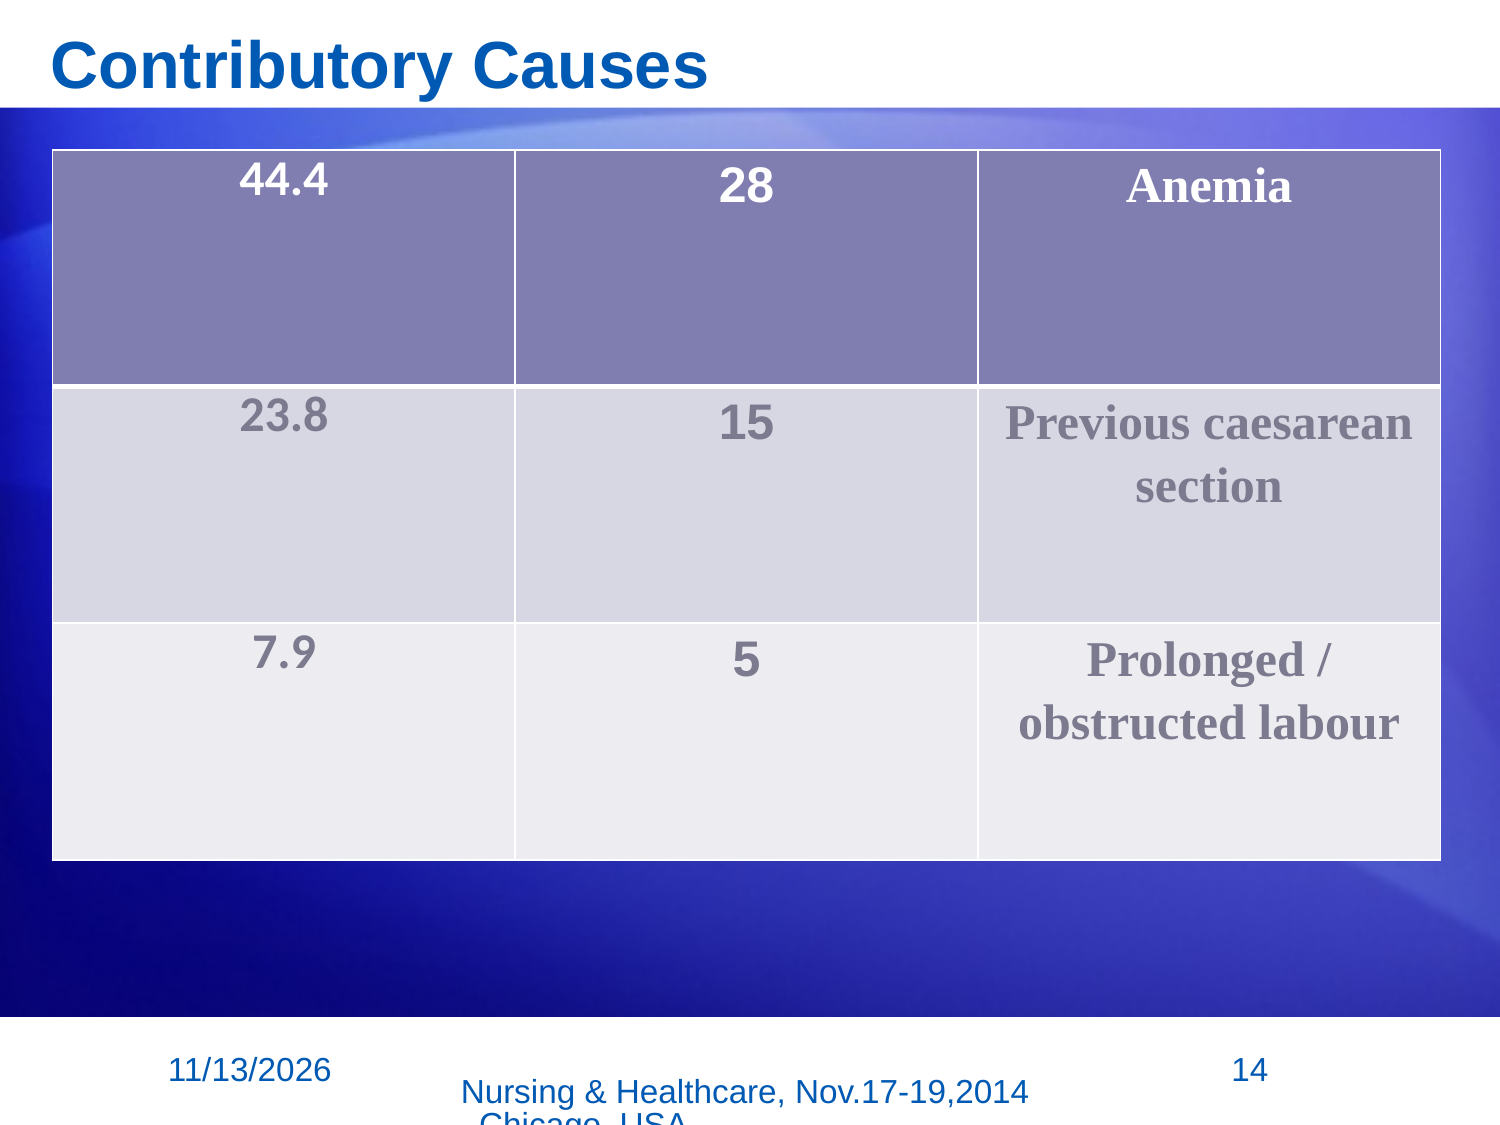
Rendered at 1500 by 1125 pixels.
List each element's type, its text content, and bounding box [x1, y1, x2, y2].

table_cell Prolonged / obstructed labour [979, 624, 1440, 859]
table_cell 23.8 [53, 389, 514, 622]
table_header 44.4 [53, 151, 514, 384]
title Contributory Causes [34, 11, 1386, 113]
table_cell Previous caesarean section [979, 389, 1440, 622]
table_cell 5 [516, 624, 977, 859]
slide_number 14 [1074, 1016, 1426, 1096]
table_header Anemia [979, 151, 1440, 384]
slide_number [74, 1016, 426, 1096]
table_cell 7.9 [53, 624, 514, 859]
table_cell 15 [516, 389, 977, 622]
footer Nursing & Healthcare, Nov.17-19,2014, Chicago, USA [445, 1038, 1055, 1118]
table_header 28 [516, 151, 977, 384]
picture [0, 108, 1500, 1017]
